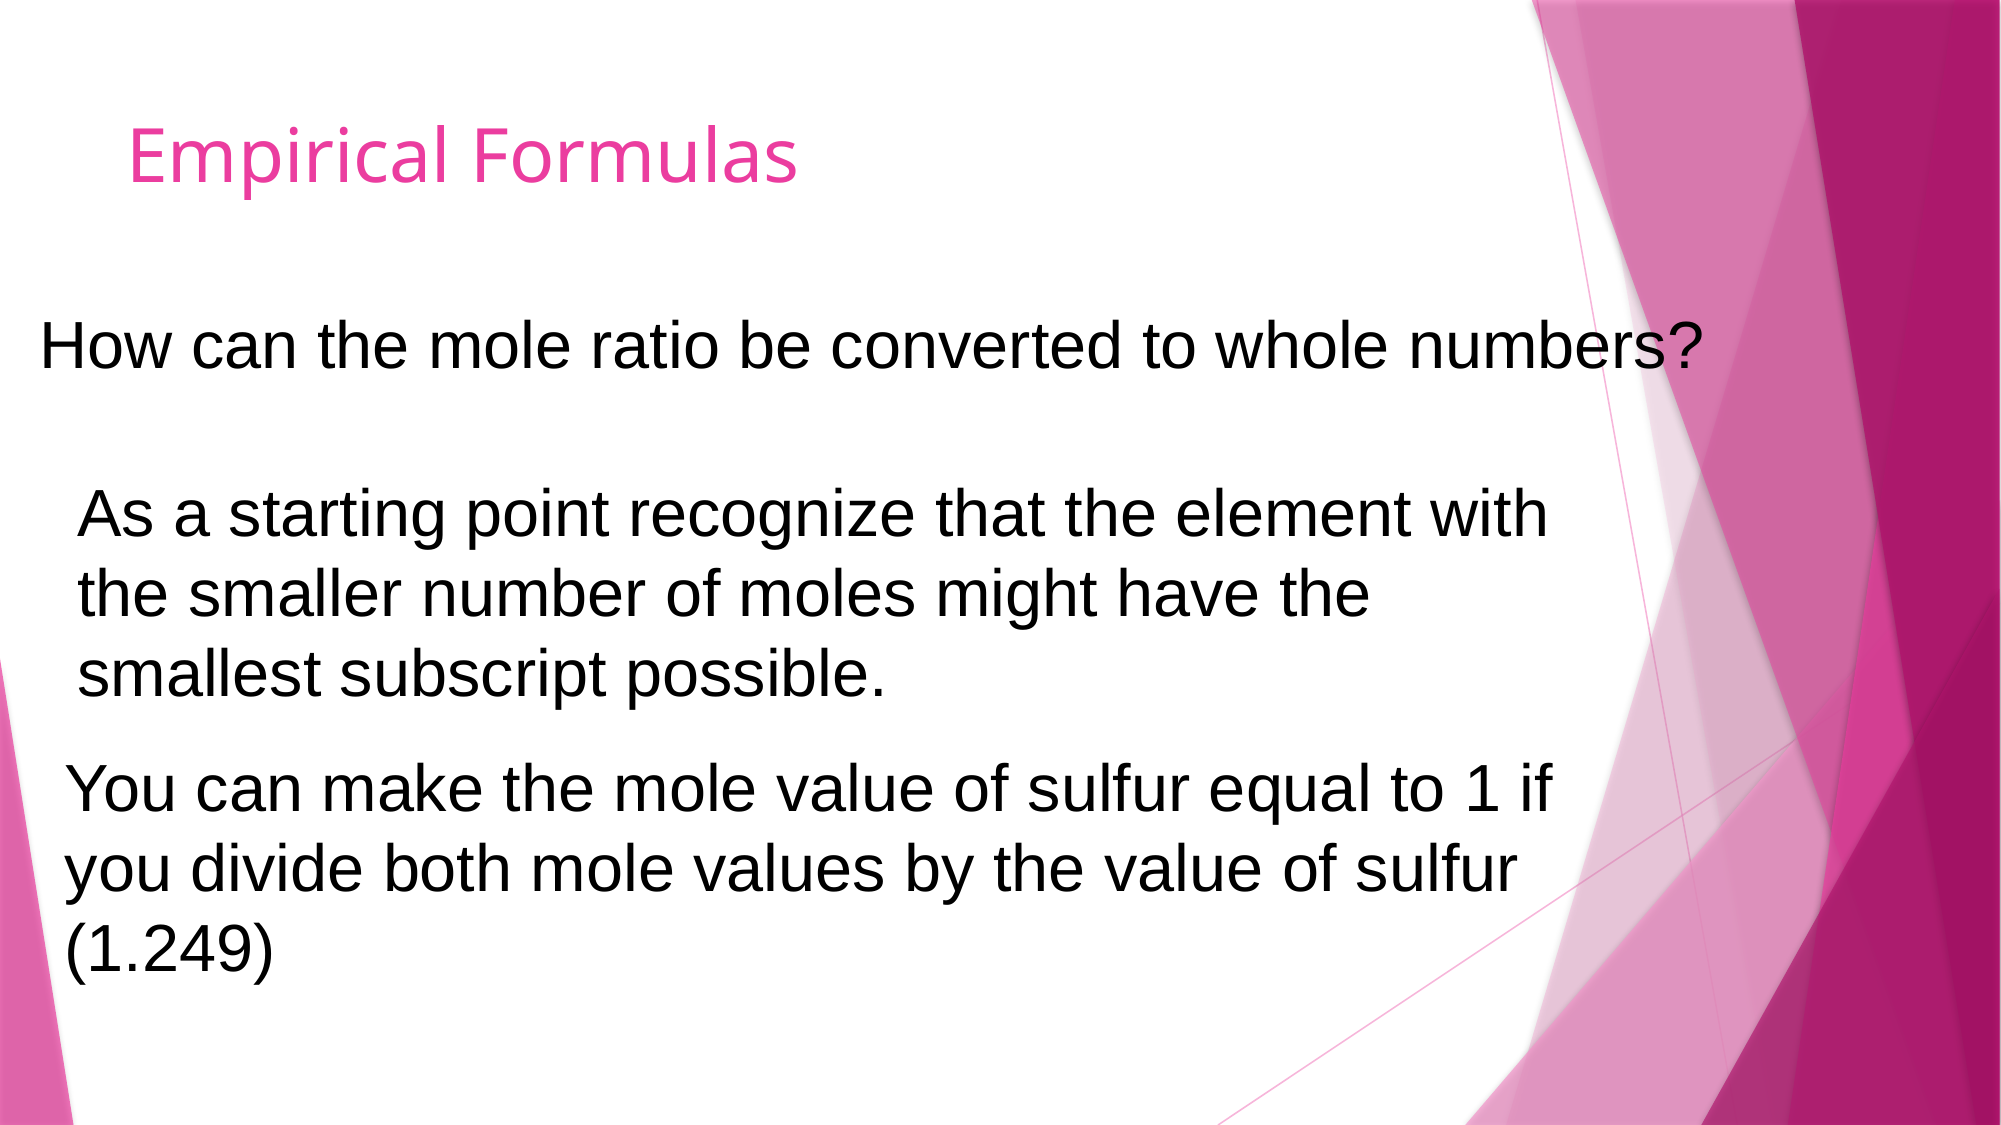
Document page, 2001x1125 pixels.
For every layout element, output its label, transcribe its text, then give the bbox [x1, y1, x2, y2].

text_box As a starting point recognize that the element with the smaller number of moles might have the smallest subscript possible. [62, 462, 1600, 718]
text_box You can make the mole value of sulfur equal to 1 if you divide both mole values by the value of sulfur (1.249) [49, 737, 1613, 993]
text_box How can the mole ratio be converted to whole numbers? [24, 294, 1738, 390]
title Empirical Formulas [111, 99, 1522, 294]
